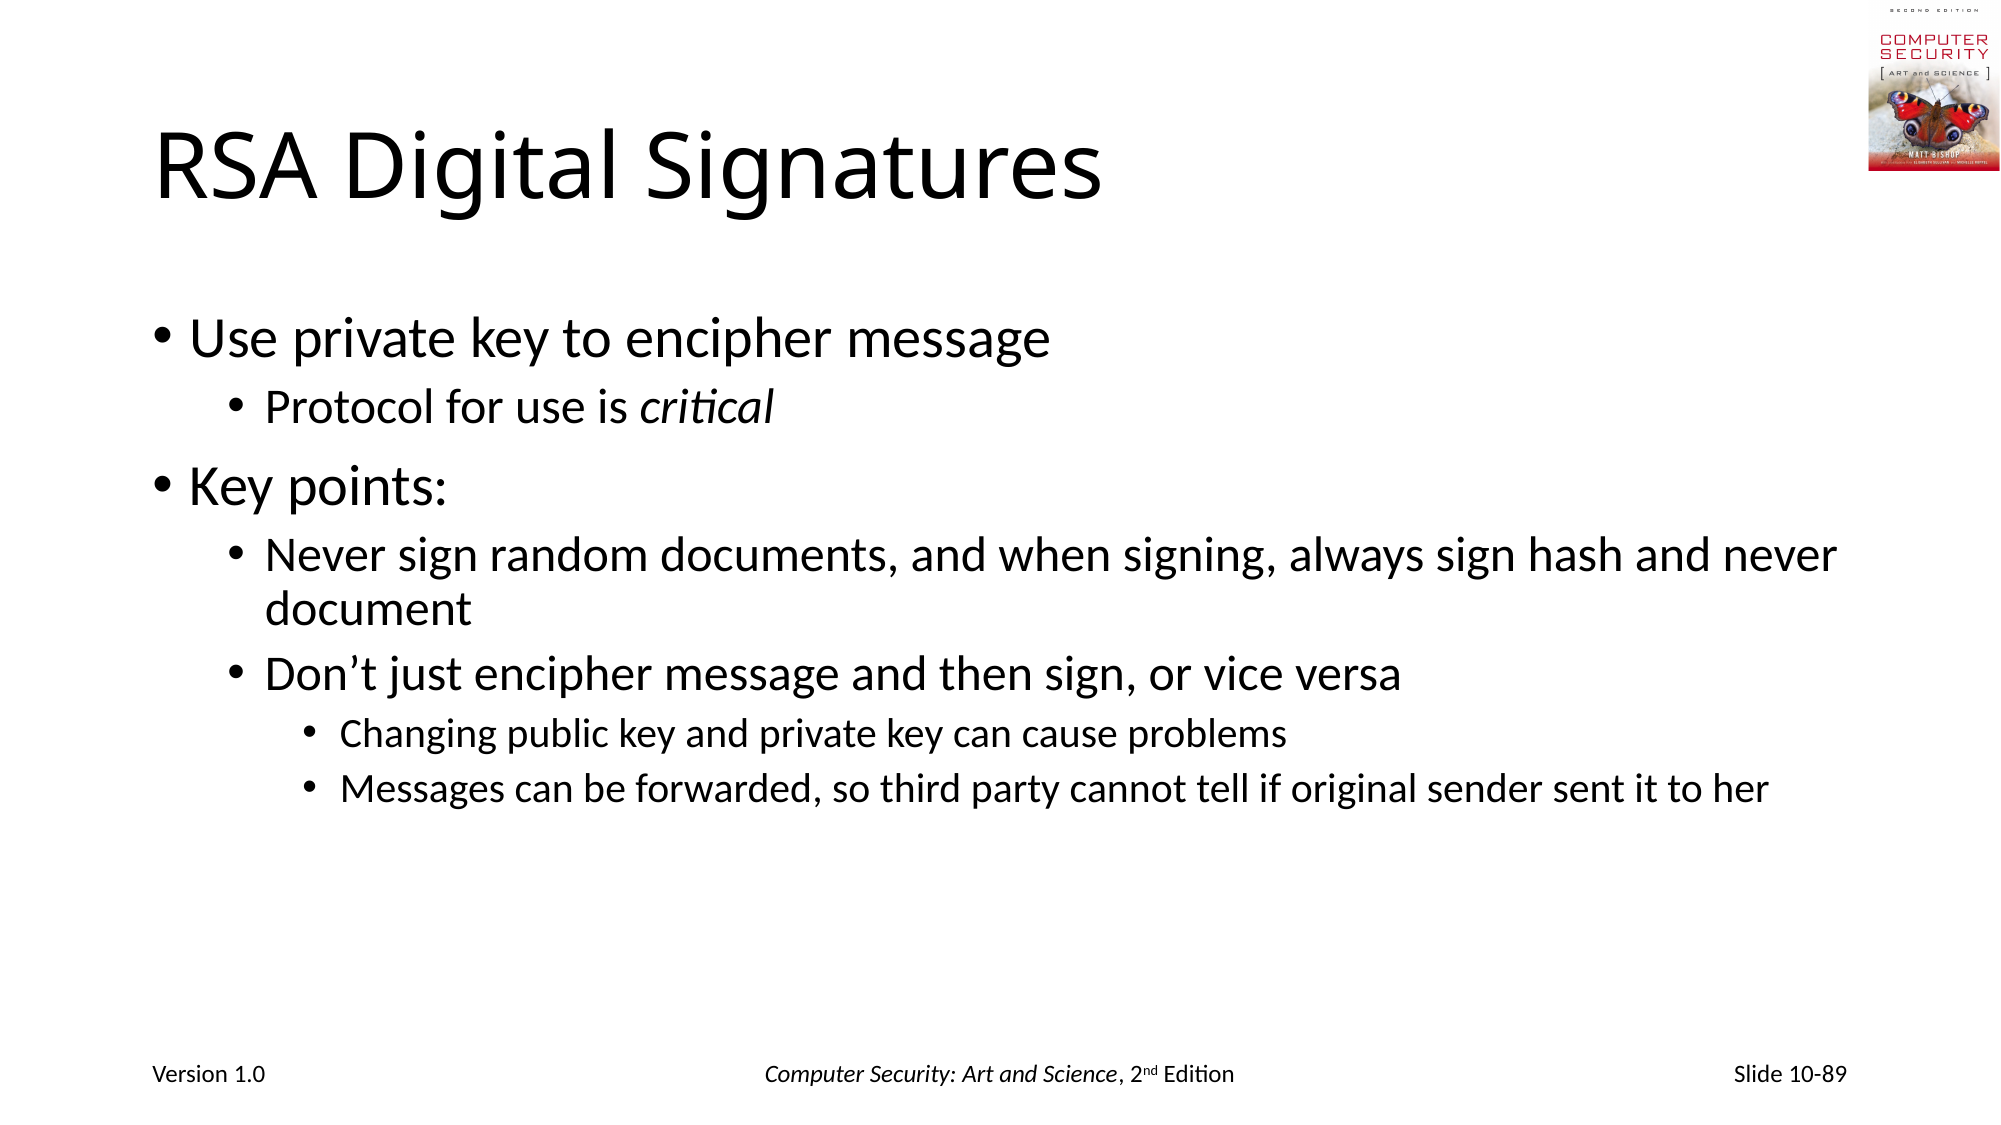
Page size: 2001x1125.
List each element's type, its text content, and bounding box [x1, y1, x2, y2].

picture [1868, 0, 2000, 171]
slide_number Slide 10-89 [1412, 1042, 1863, 1103]
list Use private key to encipher message Protocol for use is critical Key points: Never sign random documents, and when signing, always sign hash and never document Don’t just encipher message and then sign, or vice versa Changing public key and private key can cause problems Messages can be forwarded, so third party cannot tell if original sender sent it to her [137, 299, 1863, 1014]
slide_number Version 1.0 [137, 1042, 588, 1103]
footer Computer Security: Art and Science, 2nd Edition [662, 1042, 1338, 1103]
title RSA Digital Signatures [137, 59, 1863, 278]
